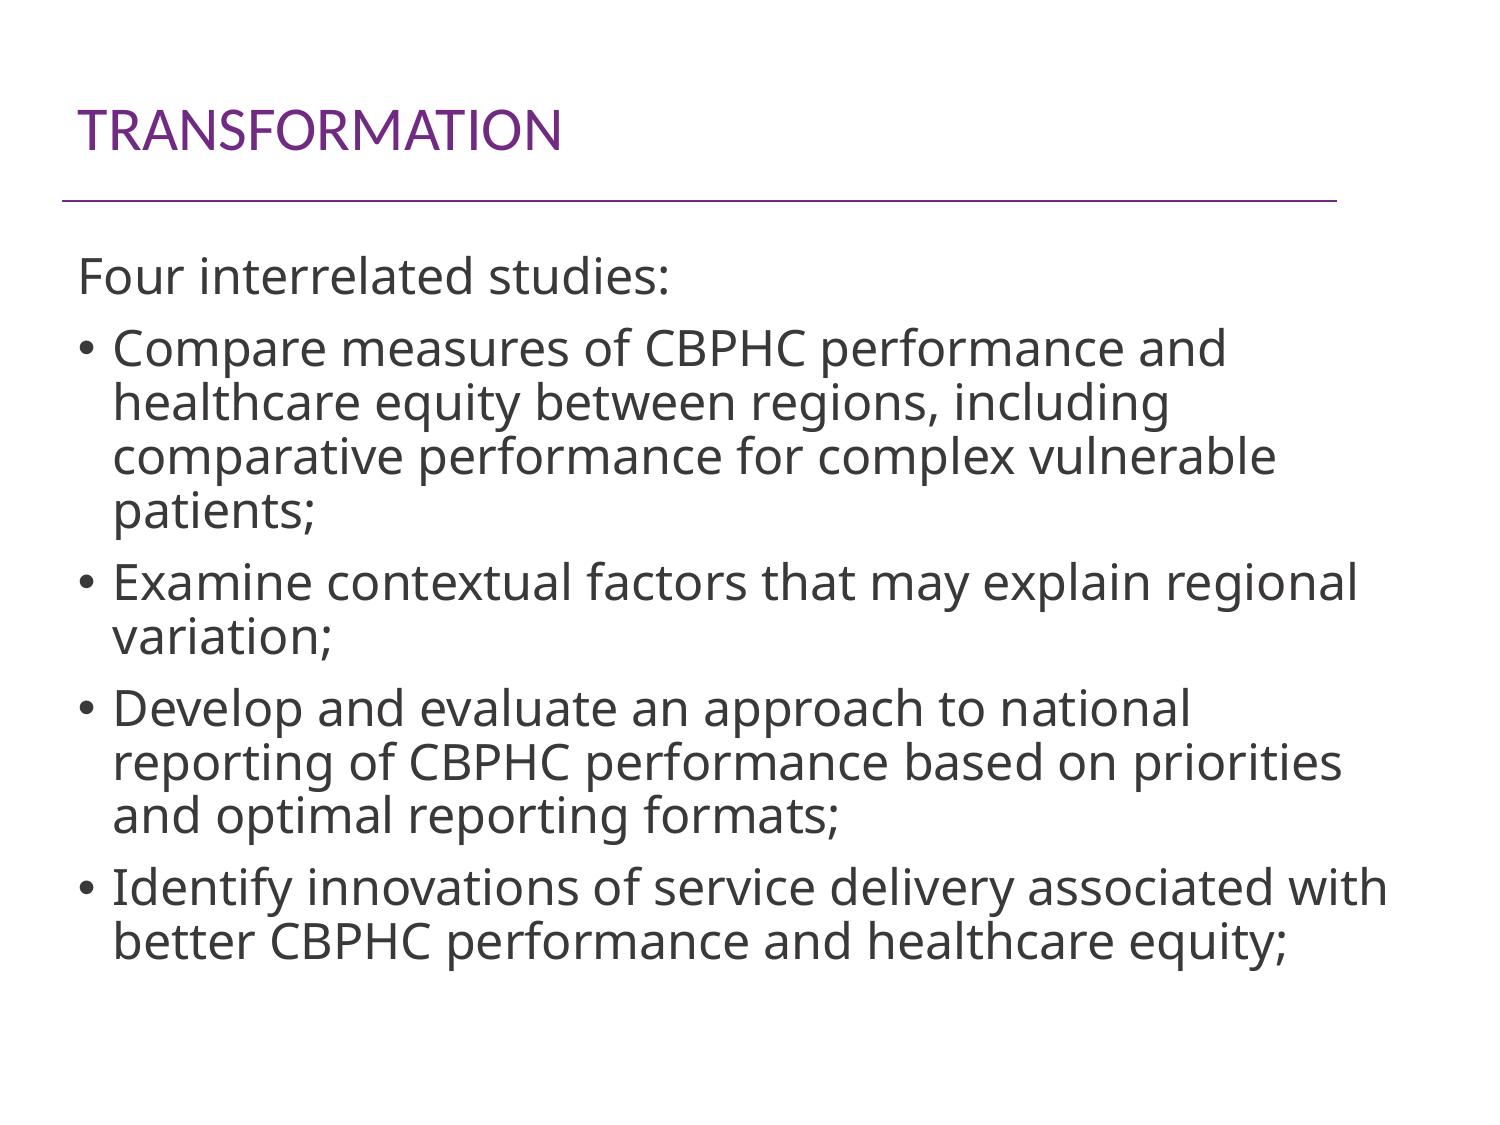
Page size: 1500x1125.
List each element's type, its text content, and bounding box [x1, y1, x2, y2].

title TRANSFORMATION [63, 63, 1443, 198]
list Four interrelated studies: Compare measures of CBPHC performance and healthcare equity between regions, including comparative performance for complex vulnerable patients; Examine contextual factors that may explain regional variation; Develop and evaluate an approach to national reporting of CBPHC performance based on priorities and optimal reporting formats; Identify innovations of service delivery associated with better CBPHC performance and healthcare equity; [63, 243, 1413, 994]
